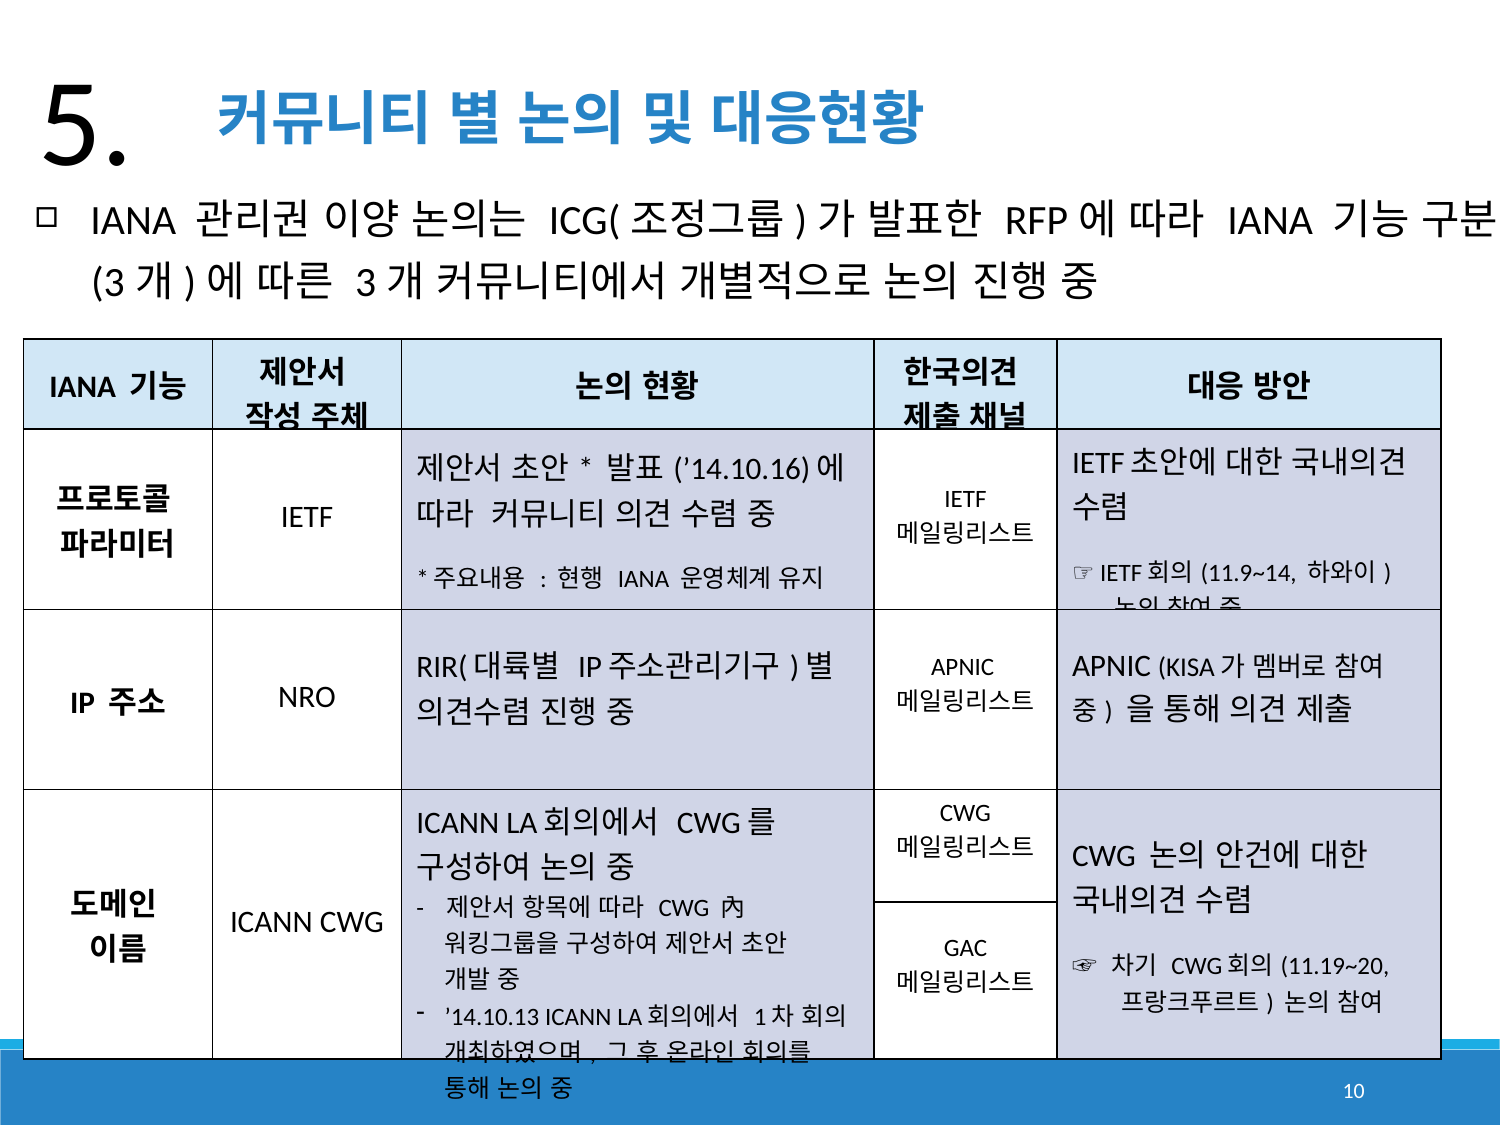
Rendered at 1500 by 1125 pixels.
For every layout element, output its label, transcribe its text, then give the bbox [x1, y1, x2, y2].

table_cell CWG 논의 안건에 대한 국내의견 수렴 ☞ 차기 CWG회의(11.19~20, 프랑크푸르트) 논의 참여 [1058, 790, 1440, 1058]
table_cell IP 주소 [24, 610, 212, 789]
table_cell IETF 메일링리스트 [875, 430, 1056, 609]
table_cell APNIC 메일링리스트 [875, 610, 1056, 789]
table_header 제안서 작성 주체 [213, 340, 401, 428]
table_cell 도메인 이름 [24, 790, 212, 1058]
table_cell 프로토콜 파라미터 [24, 430, 212, 609]
table_header IANA 기능 [24, 340, 212, 428]
table_cell GAC 메일링리스트 [875, 903, 1056, 1058]
table_cell CWG 메일링리스트 [875, 790, 1056, 901]
text_box 5. [23, 32, 154, 172]
table_header 논의 현황 [402, 340, 873, 428]
text_box 커뮤니티 별 논의 및 대응현황 [154, 73, 1010, 159]
table_cell IETF [213, 430, 401, 609]
table_cell 제안서 초안* 발표(’14.10.16)에 따라 커뮤니티 의견 수렴 중 *주요내용 : 현행 IANA 운영체계 유지 [402, 430, 873, 609]
table_cell NRO [213, 610, 401, 789]
table_cell IETF초안에 대한 국내의견 수렴 ☞ IETF회의(11.9~14, 하와이) 논의 참여 중 [1058, 430, 1440, 609]
table_header 한국의견 제출 채널 [875, 340, 1056, 428]
slide_number 10 [1218, 1059, 1380, 1120]
table_header 대응 방안 [1058, 340, 1440, 428]
table_cell RIR(대륙별 IP주소관리기구)별 의견수렴 진행 중 [402, 610, 873, 789]
table_cell ICANN CWG [213, 790, 401, 1058]
table_cell ICANN LA회의에서 CWG를 구성하여 논의 중 - 제안서 항목에 따라 CWG 內 워킹그룹을 구성하여 제안서 초안 개발 중 ’14.10.13 ICANN LA회의에서 1차 회의 개최하였으며, 그 후 온라인 회의를 통해 논의 중 [402, 790, 873, 1058]
table_cell APNIC (KISA가 멤버로 참여 중) 을 통해 의견 제출 [1058, 610, 1440, 789]
text_box IANA 관리권 이양 논의는 ICG(조정그룹)가 발표한 RFP에 따라 IANA 기능 구분 (3개)에 따른 3개 커뮤니티에서 개별적으로 논의 진행 중 [19, 172, 1500, 375]
